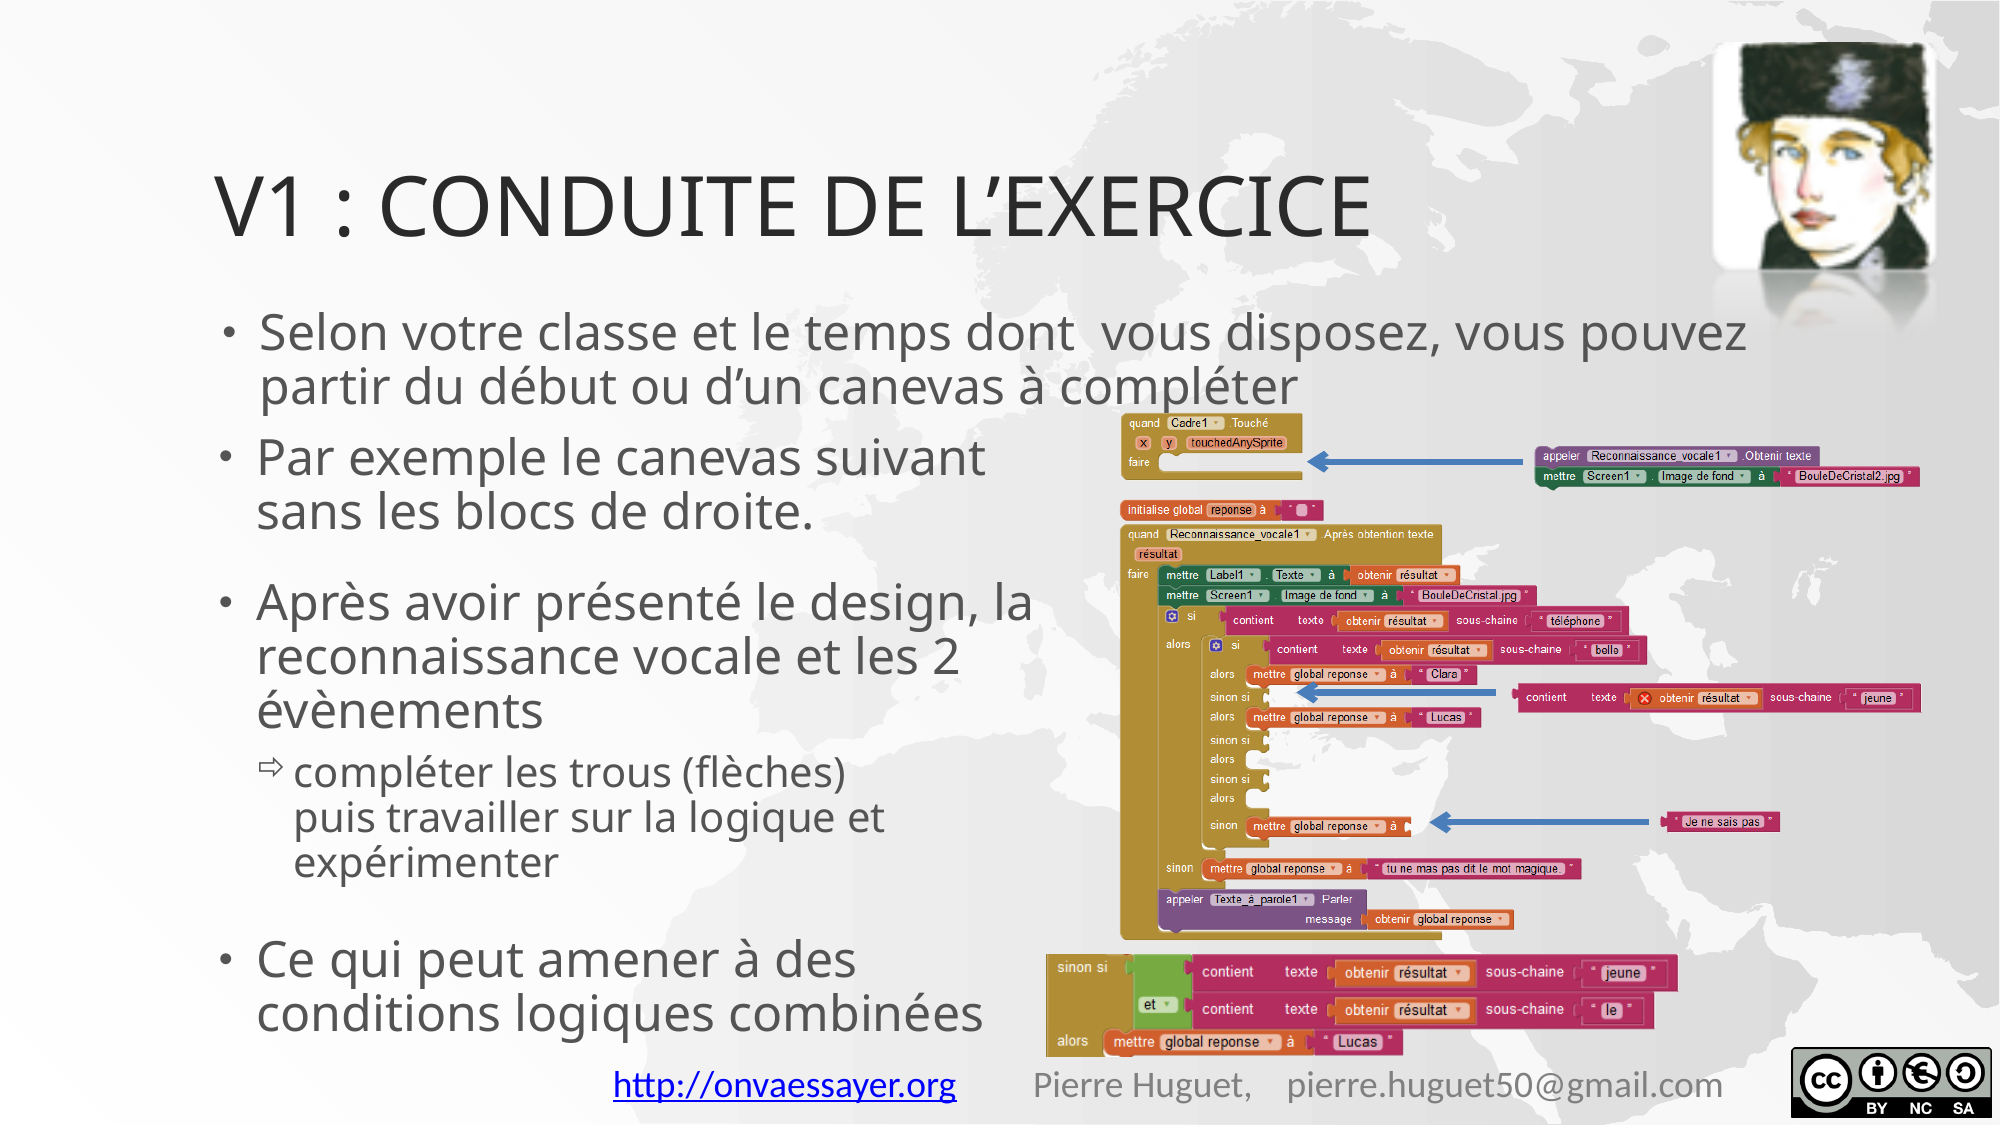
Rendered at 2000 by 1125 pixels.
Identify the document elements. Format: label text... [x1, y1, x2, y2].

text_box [196, 408, 1924, 941]
title V1 : Conduite de l’exercice [199, 45, 1800, 263]
picture [1791, 1047, 1992, 1118]
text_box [196, 926, 1679, 1107]
picture [1708, 42, 1943, 338]
list Selon votre classe et le temps dont vous disposez, vous pouvez partir du début ou d’un canevas à compléter [199, 299, 1800, 408]
